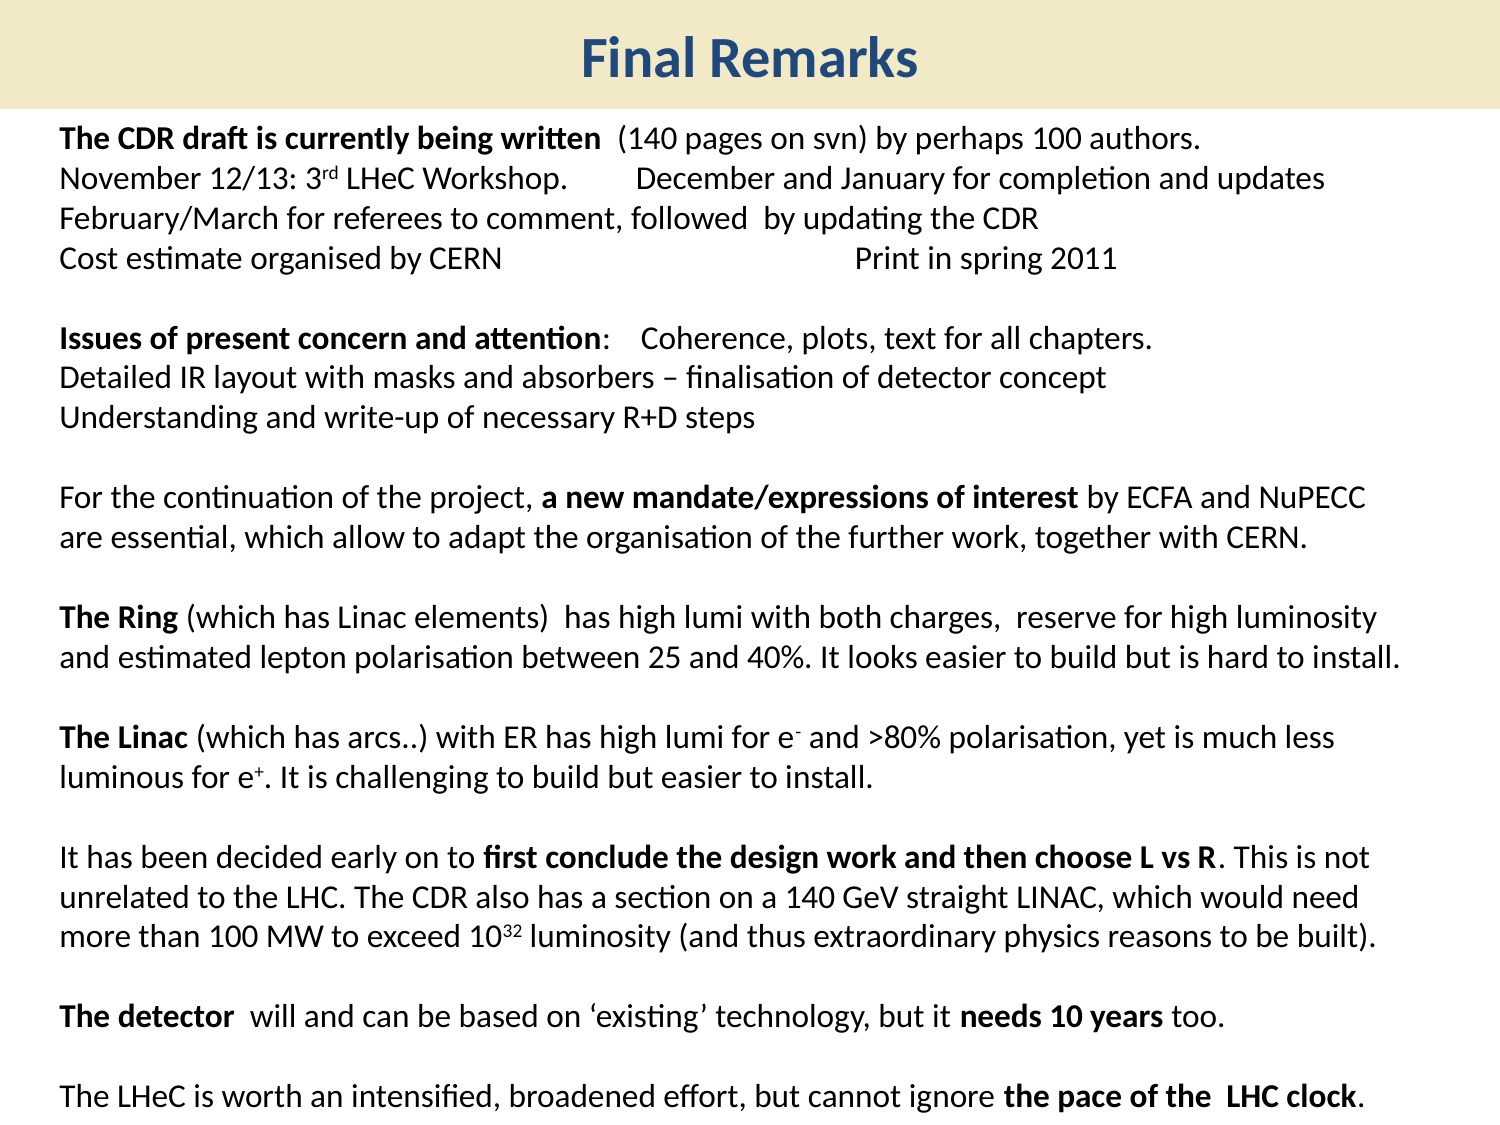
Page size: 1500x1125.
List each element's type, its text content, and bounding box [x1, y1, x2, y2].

text_box The CDR draft is currently being written (140 pages on svn) by perhaps 100 authors. November 12/13: 3rd LHeC Workshop. December and January for completion and updates February/March for referees to comment, followed by updating the CDR Cost estimate organised by CERN Print in spring 2011 Issues of present concern and attention: Coherence, plots, text for all chapters. Detailed IR layout with masks and absorbers – finalisation of detector concept Understanding and write-up of necessary R+D steps For the continuation of the project, a new mandate/expressions of interest by ECFA and NuPECC are essential, which allow to adapt the organisation of the further work, together with CERN. The Ring (which has Linac elements) has high lumi with both charges, reserve for high luminosity and estimated lepton polarisation between 25 and 40%. It looks easier to build but is hard to install. The Linac (which has arcs..) with ER has high lumi for e- and >80% polarisation, yet is much less luminous for e+. It is challenging to build but easier to install. It has been decided early on to first conclude the design work and then choose L vs R. This is not unrelated to the LHC. The CDR also has a section on a 140 GeV straight LINAC, which would need more than 100 MW to exceed 1032 luminosity (and thus extraordinary physics reasons to be built). The detector will and can be based on ‘existing’ technology, but it needs 10 years too. The LHeC is worth an intensified, broadened effort, but cannot ignore the pace of the LHC clock. [44, 108, 1448, 1122]
title Final Remarks [0, 0, 1500, 109]
